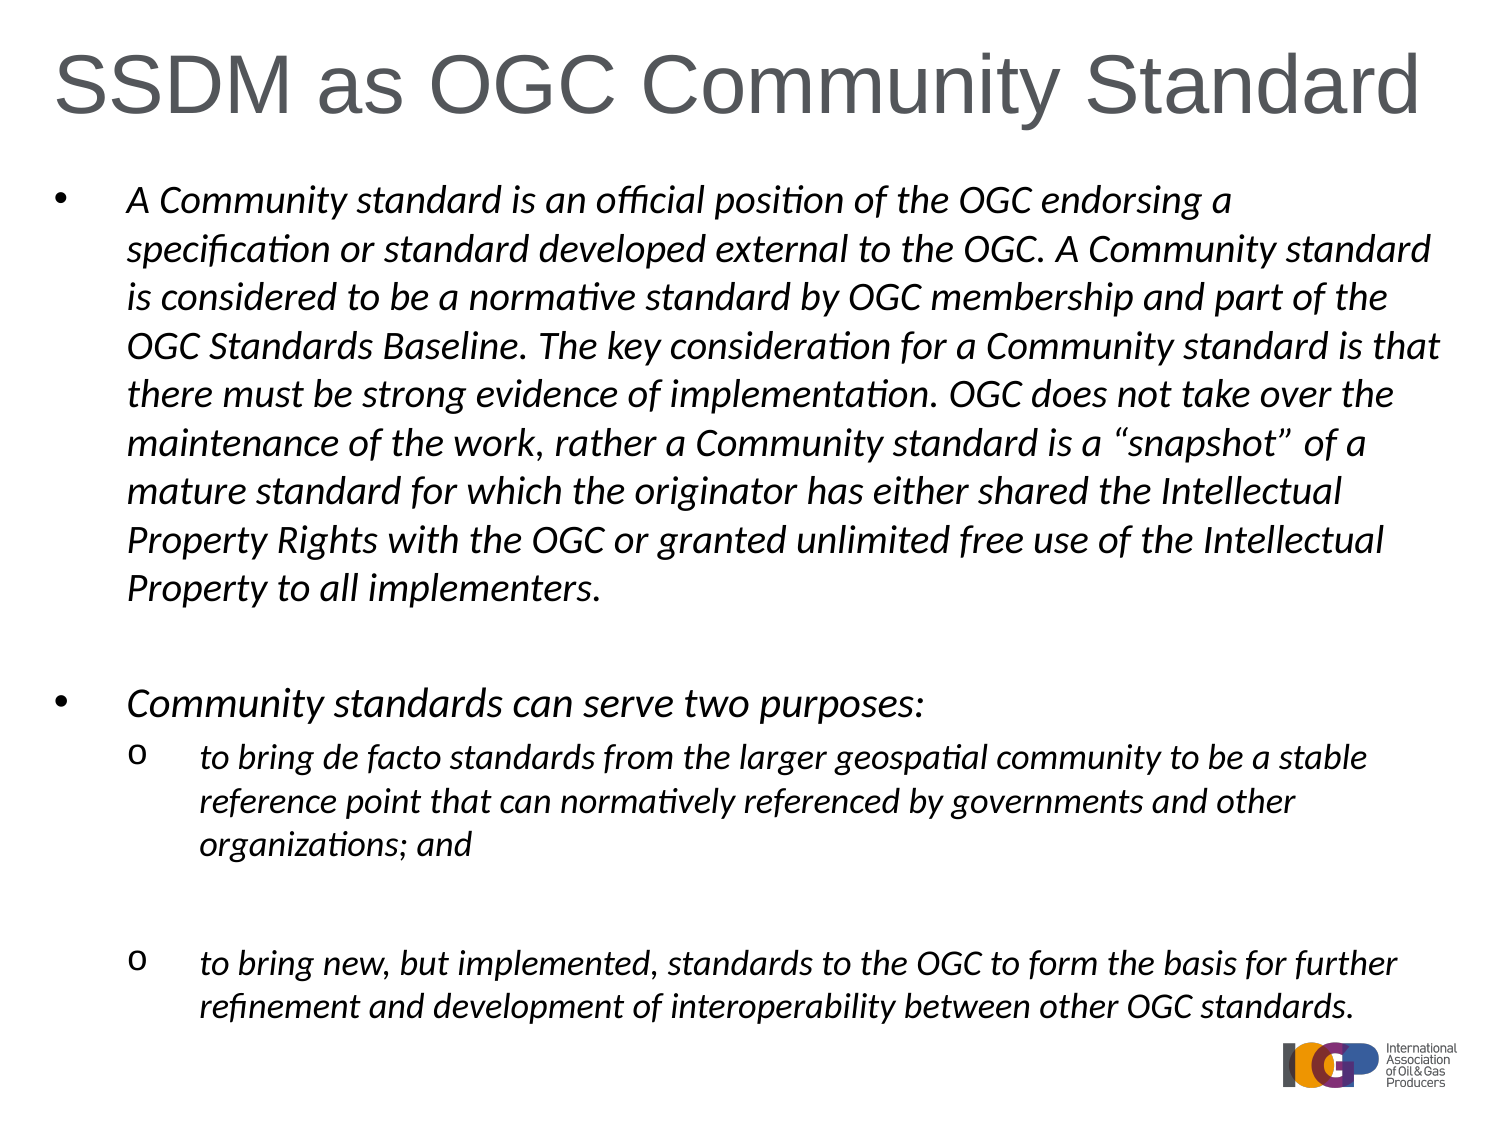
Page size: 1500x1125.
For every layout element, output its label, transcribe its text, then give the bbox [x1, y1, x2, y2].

picture [1271, 1031, 1469, 1099]
list A Community standard is an official position of the OGC endorsing a specification or standard developed external to the OGC. A Community standard is considered to be a normative standard by OGC membership and part of the OGC Standards Baseline. The key consideration for a Community standard is that there must be strong evidence of implementation. OGC does not take over the maintenance of the work, rather a Community standard is a “snapshot” of a mature standard for which the originator has either shared the Intellectual Property Rights with the OGC or granted unlimited free use of the Intellectual Property to all implementers. Community standards can serve two purposes: to bring de facto standards from the larger geospatial community to be a stable reference point that can normatively referenced by governments and other organizations; and to bring new, but implemented, standards to the OGC to form the basis for further refinement and development of interoperability between other OGC standards. [38, 165, 1460, 1041]
title SSDM as OGC Community Standard [38, 34, 1460, 165]
